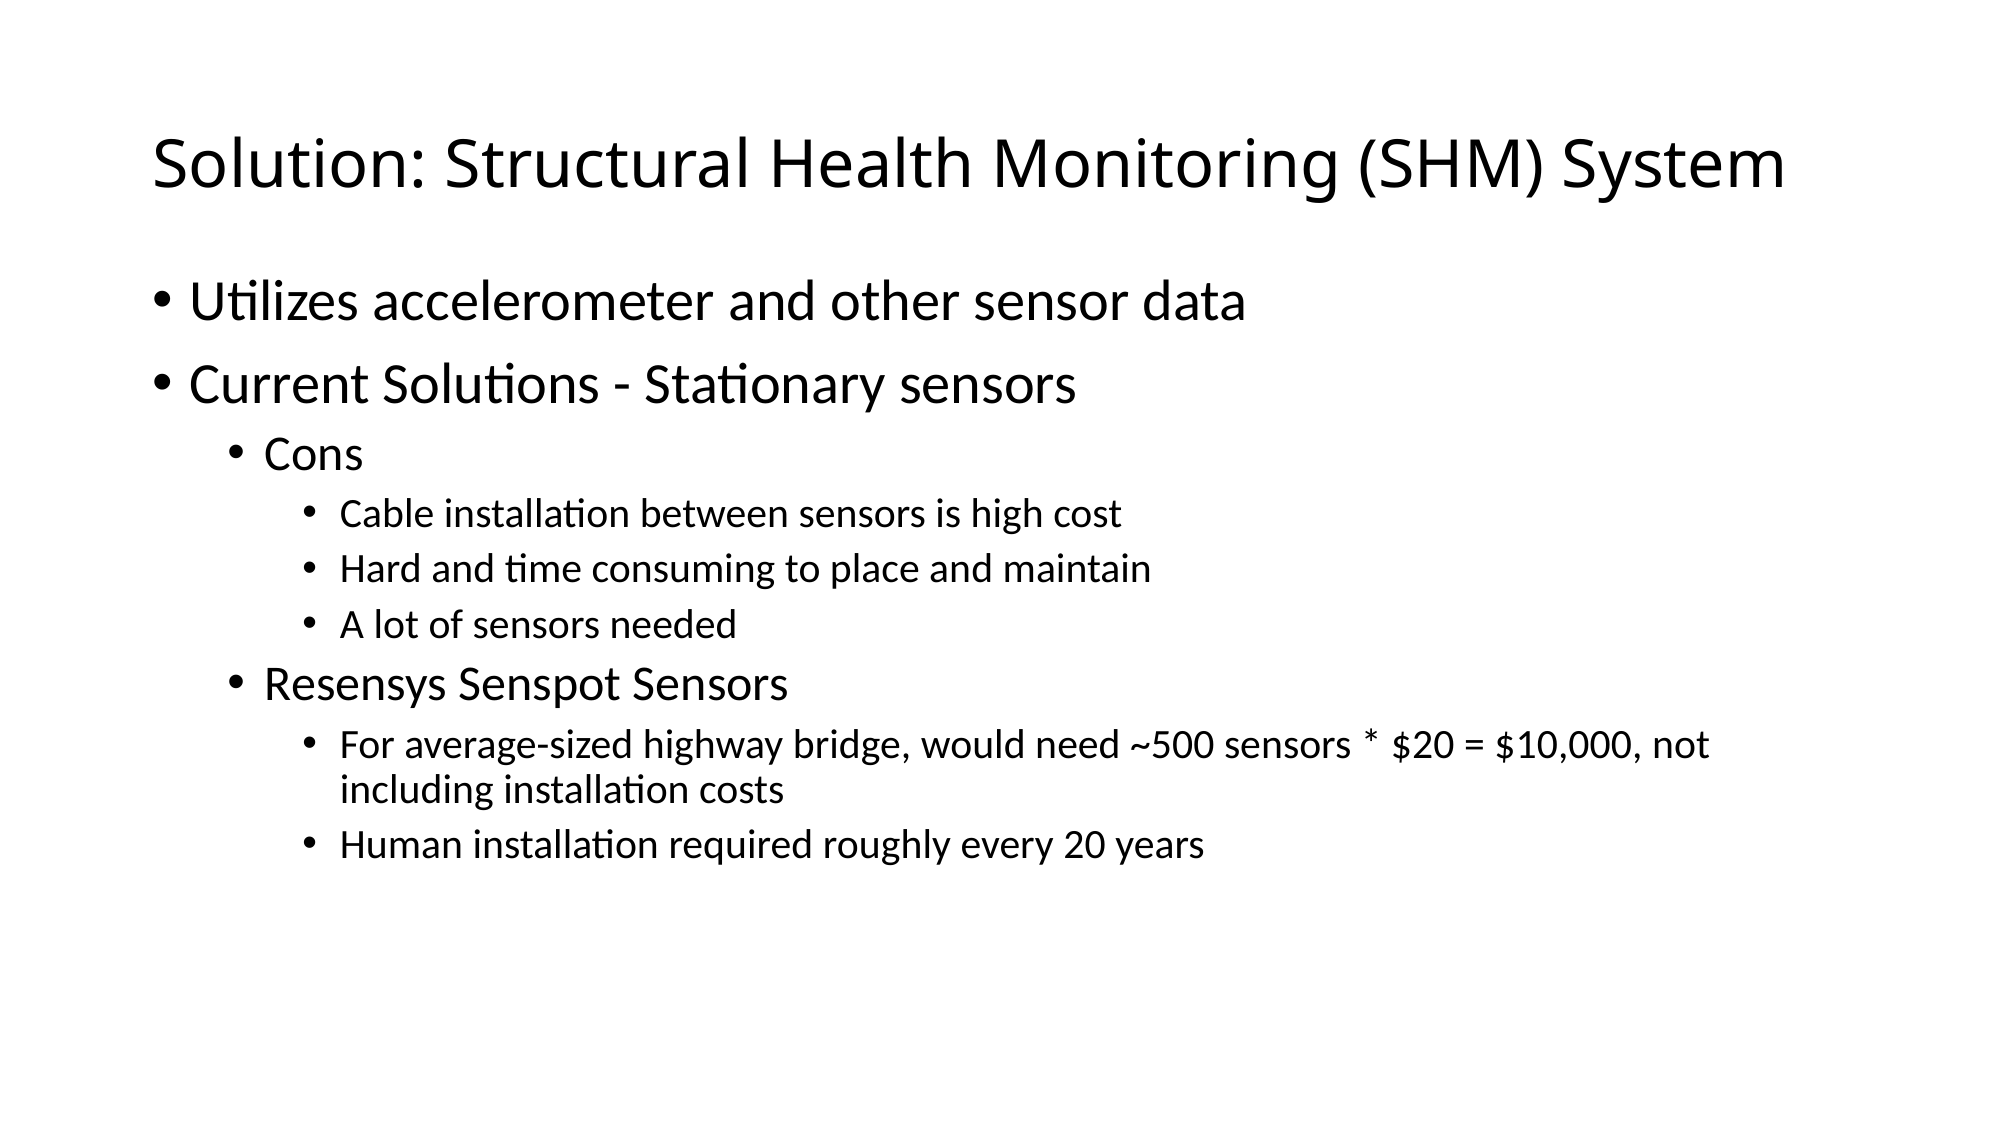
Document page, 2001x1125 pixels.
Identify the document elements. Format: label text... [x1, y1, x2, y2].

list Utilizes accelerometer and other sensor data Current Solutions - Stationary sensors Cons Cable installation between sensors is high cost Hard and time consuming to place and maintain A lot of sensors needed Resensys Senspot Sensors For average-sized highway bridge, would need ~500 sensors * $20 = $10,000, not including installation costs Human installation required roughly every 20 years [137, 262, 1863, 1125]
title Solution: Structural Health Monitoring (SHM) System [137, 99, 1863, 262]
